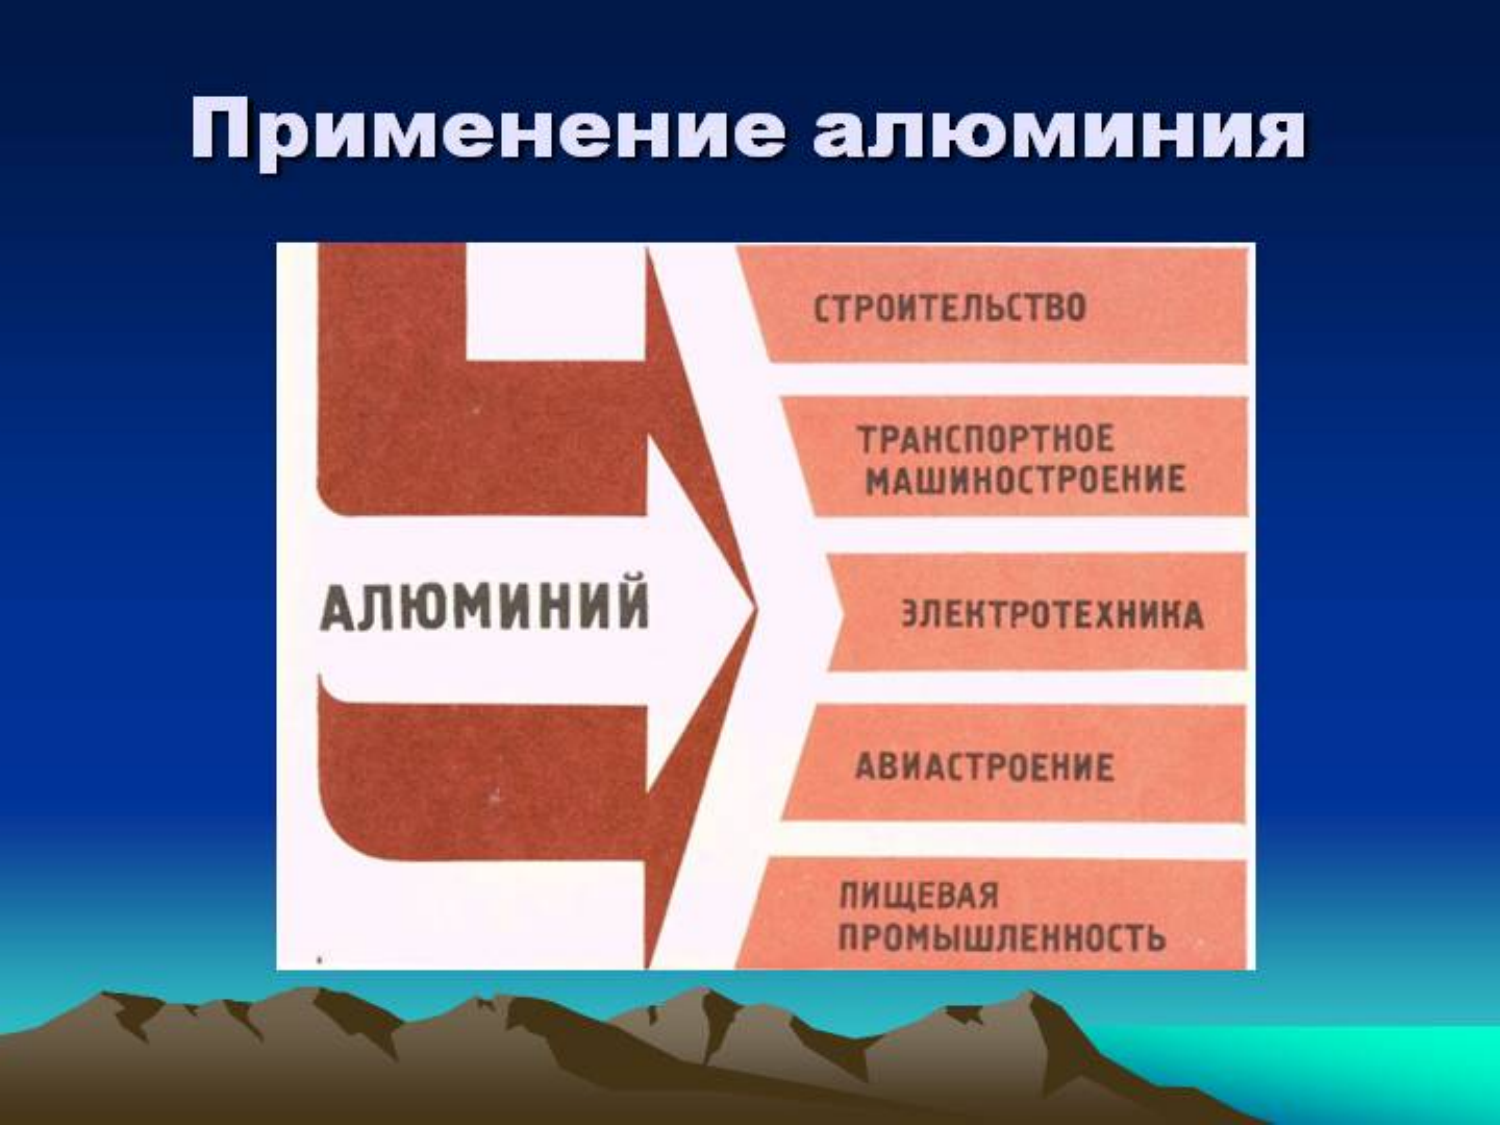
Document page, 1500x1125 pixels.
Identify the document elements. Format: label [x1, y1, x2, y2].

list [0, 0, 1500, 1125]
